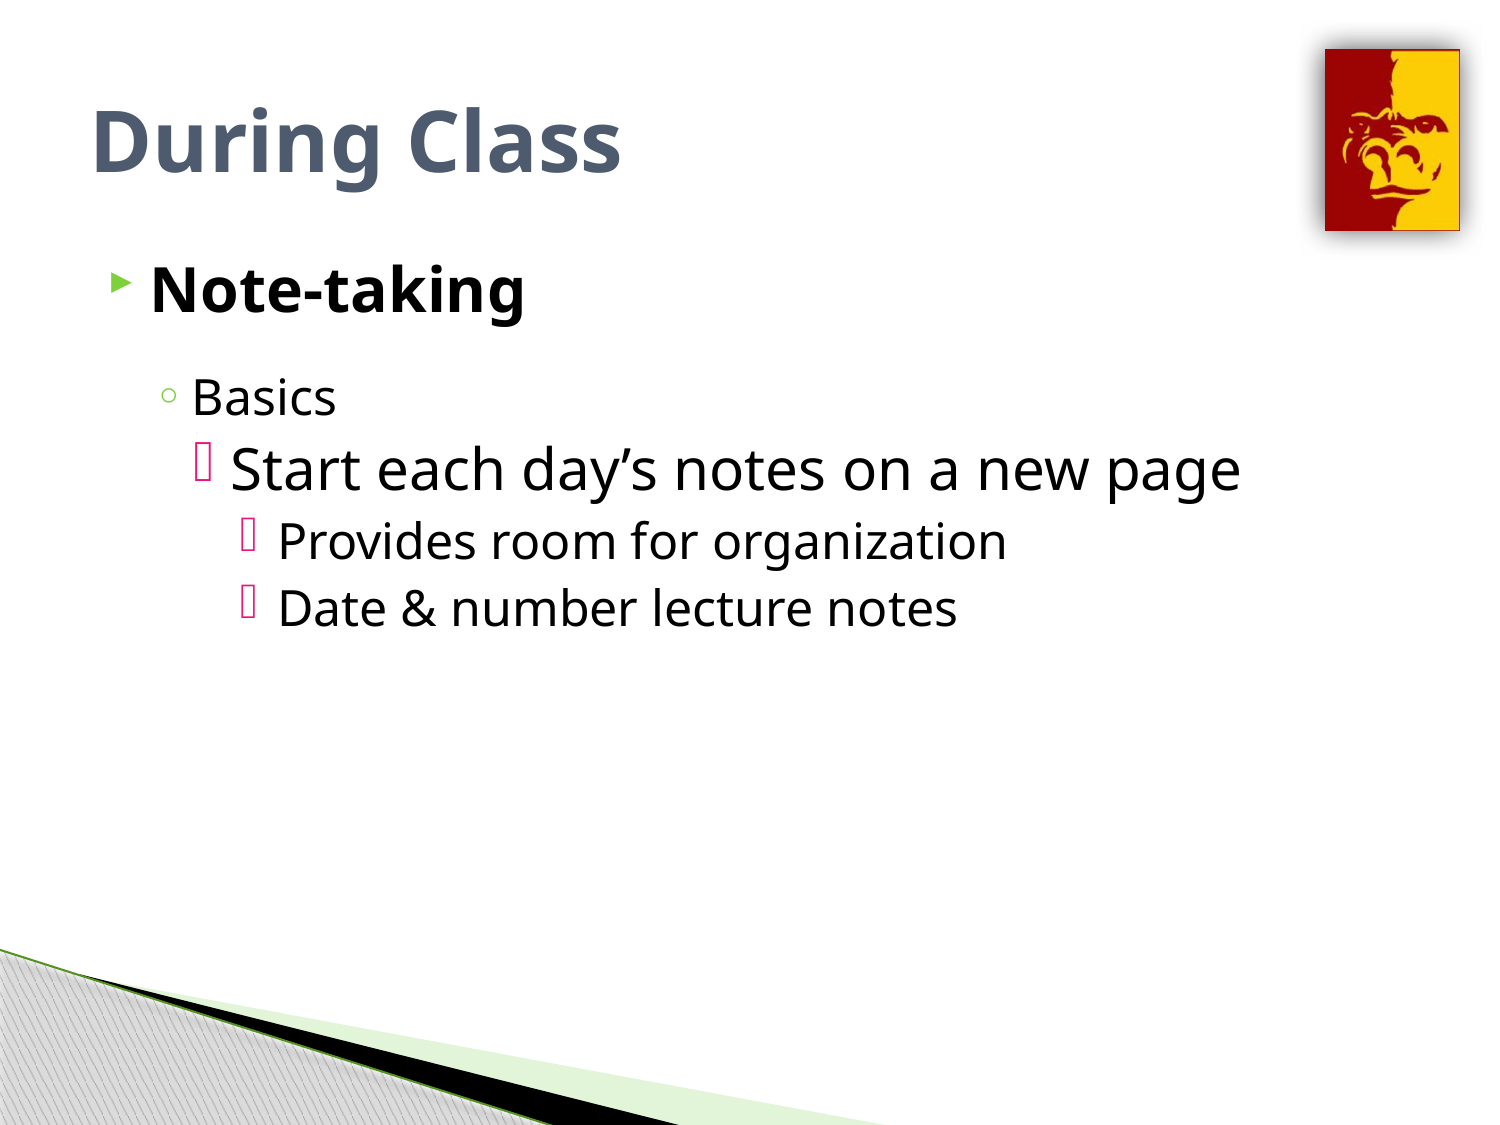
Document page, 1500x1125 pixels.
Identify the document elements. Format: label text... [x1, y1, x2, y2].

picture [1324, 49, 1460, 232]
list Note-taking Basics Start each day’s notes on a new page Provides room for organization Date & number lecture notes [75, 243, 1425, 986]
title During Class [75, 45, 1307, 233]
